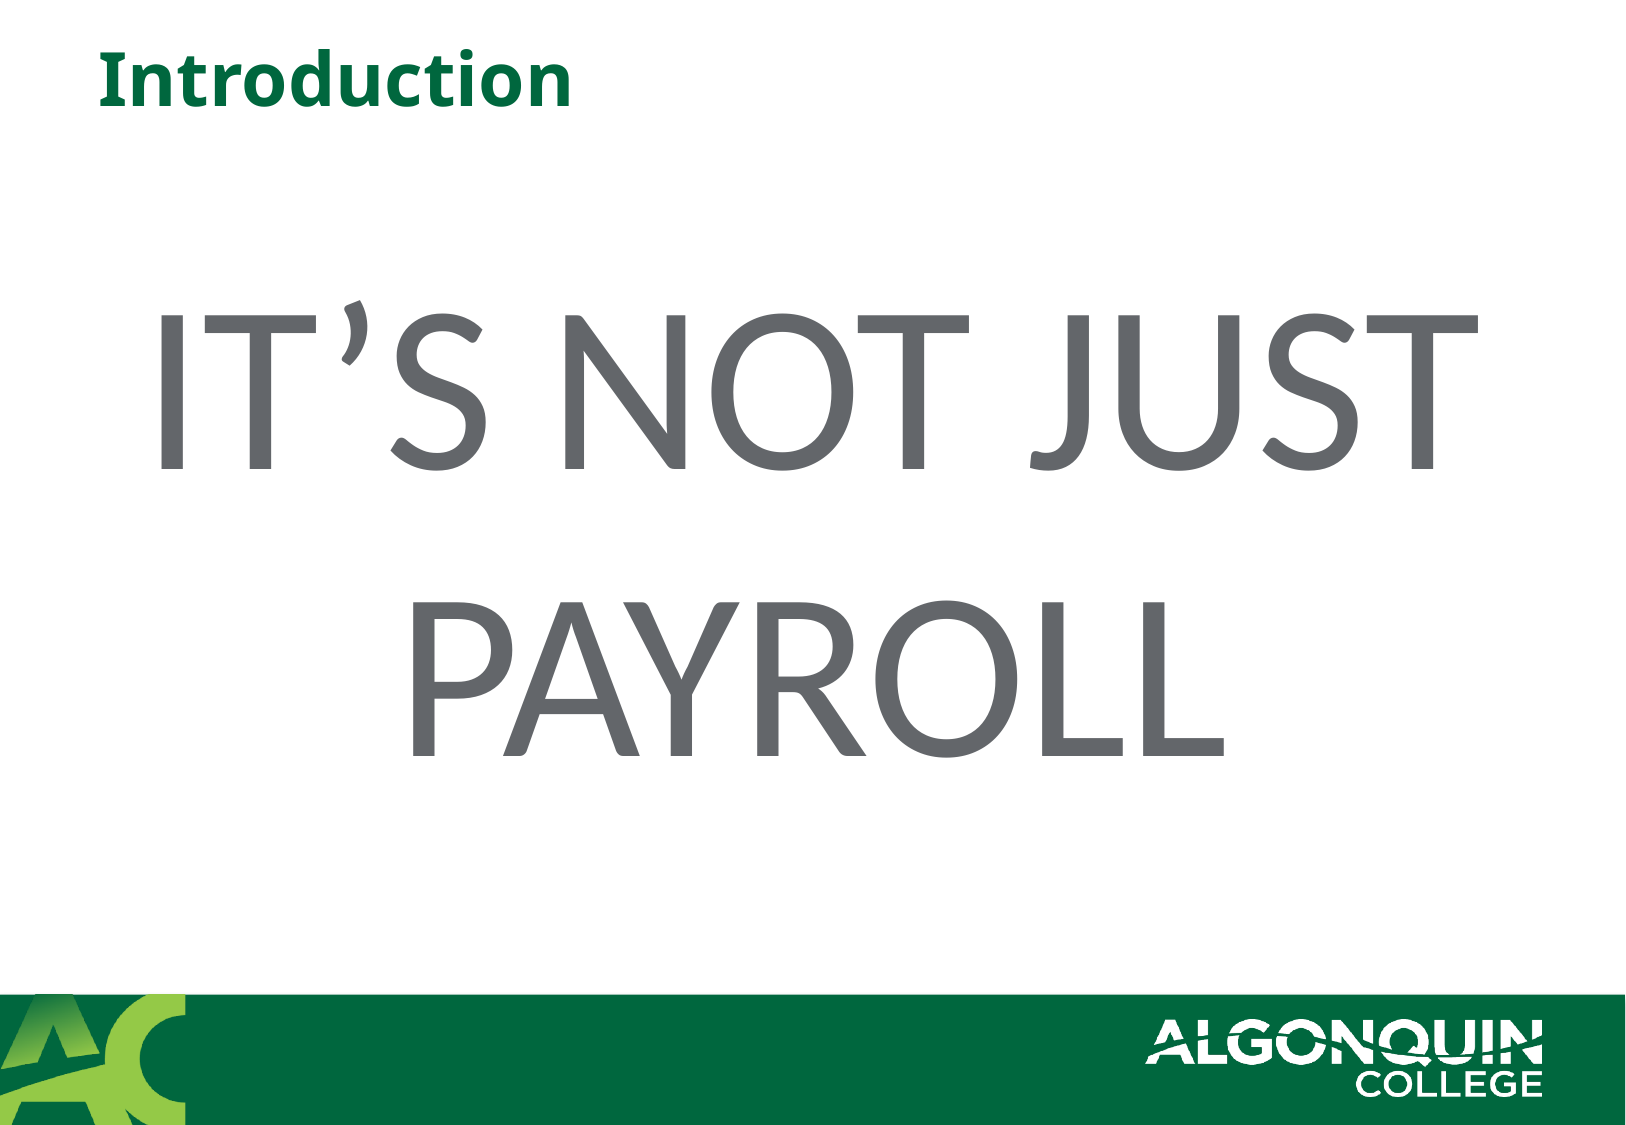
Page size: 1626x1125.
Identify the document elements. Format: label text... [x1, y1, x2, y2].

title Introduction [83, 23, 1542, 221]
picture [0, 994, 186, 1125]
picture [1145, 1019, 1542, 1097]
list IT’S NOT JUST PAYROLL [83, 222, 1542, 936]
